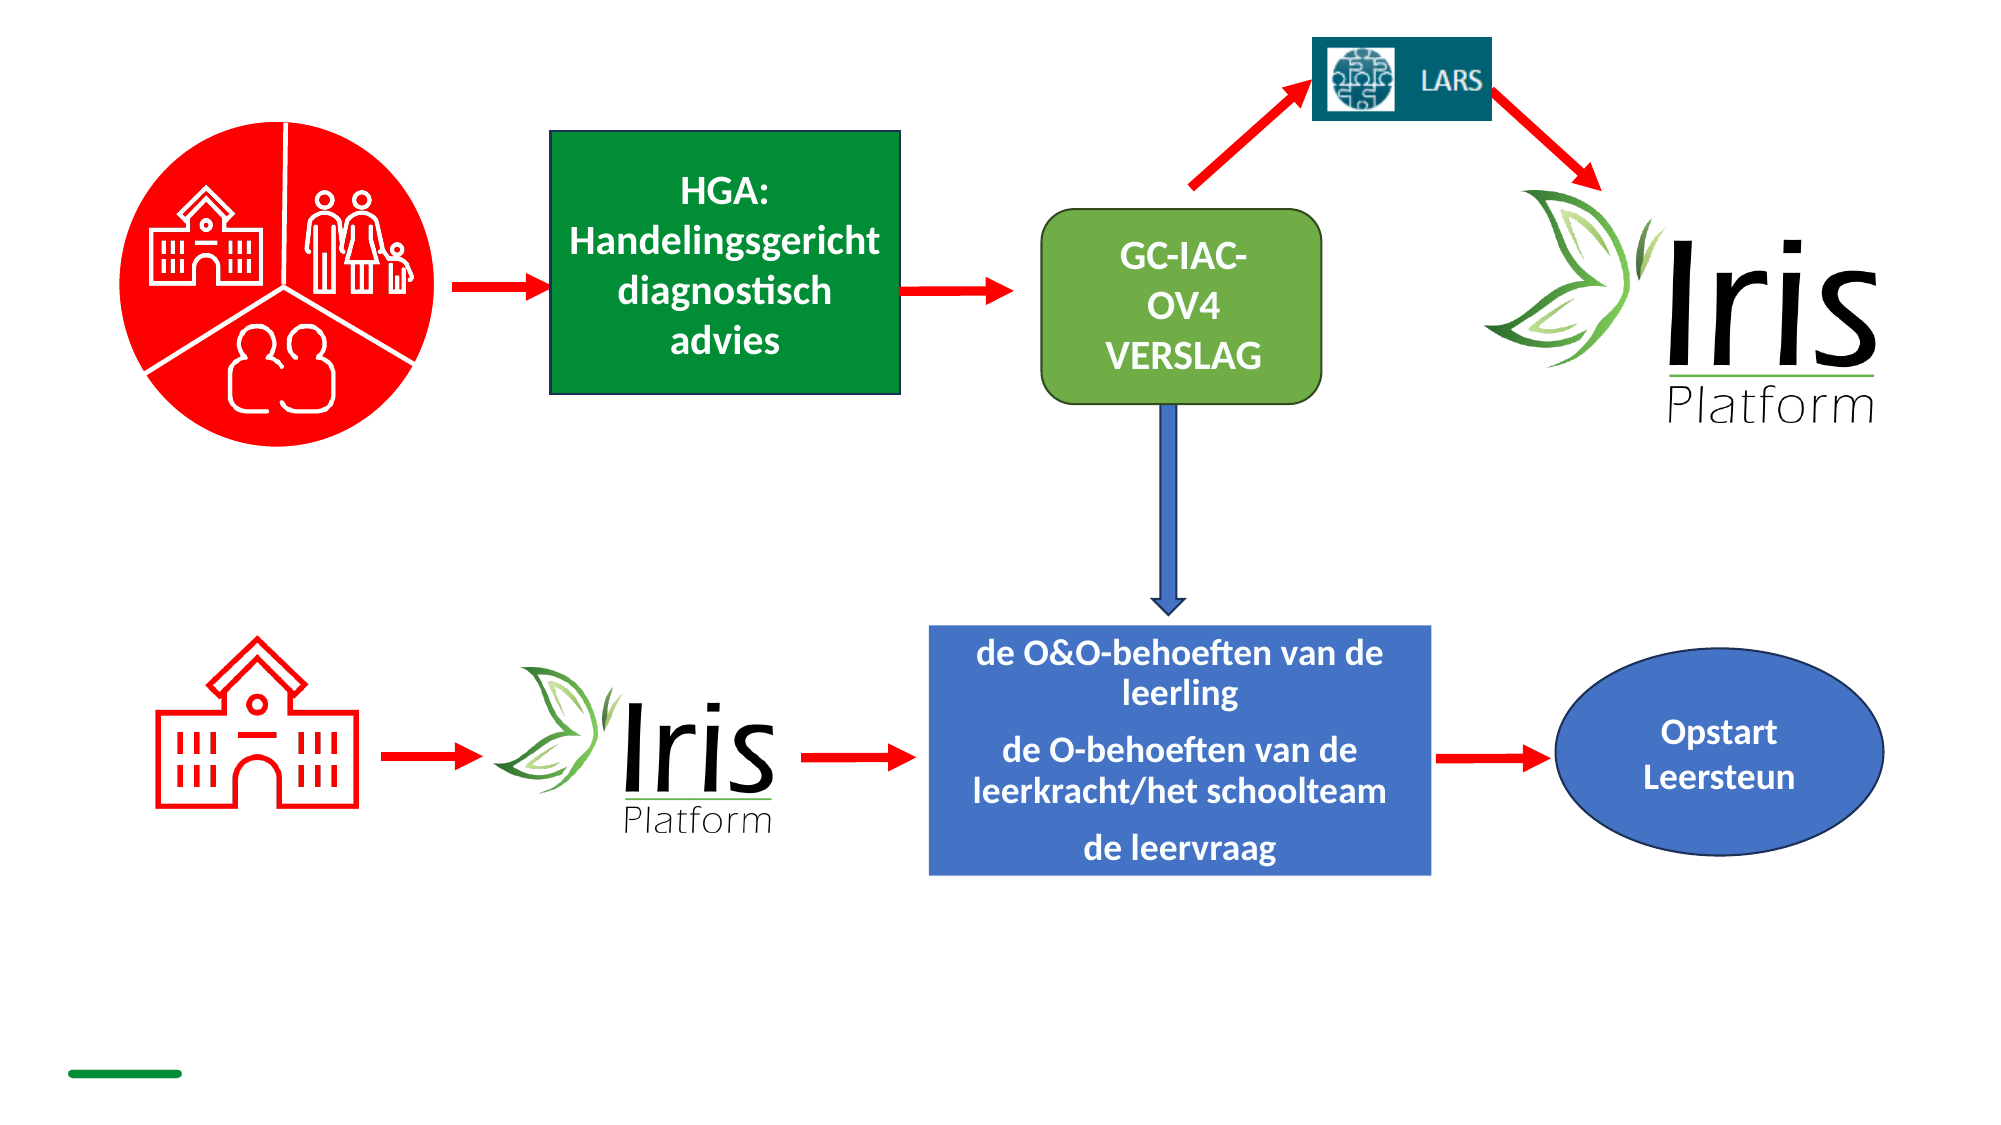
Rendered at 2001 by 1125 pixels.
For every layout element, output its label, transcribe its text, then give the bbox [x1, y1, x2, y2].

text_box [1040, 208, 1323, 406]
picture [493, 667, 773, 833]
text_box HGA: Handelingsgericht diagnostisch advies [549, 130, 901, 395]
text_box Opstart Leersteun [1554, 647, 1885, 857]
picture [65, 1065, 184, 1082]
picture [125, 589, 389, 853]
text_box de O&O-behoeften van de leerling de O-behoeften van de leerkracht/het schoolteam de leervraag [928, 625, 1432, 876]
picture [1312, 37, 1492, 121]
picture [1483, 190, 1876, 423]
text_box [118, 120, 435, 448]
text_box [1149, 406, 1188, 617]
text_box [1490, 90, 1602, 192]
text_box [1190, 79, 1313, 188]
text_box GC-IAC-OV4 VERSLAG [1078, 220, 1290, 386]
